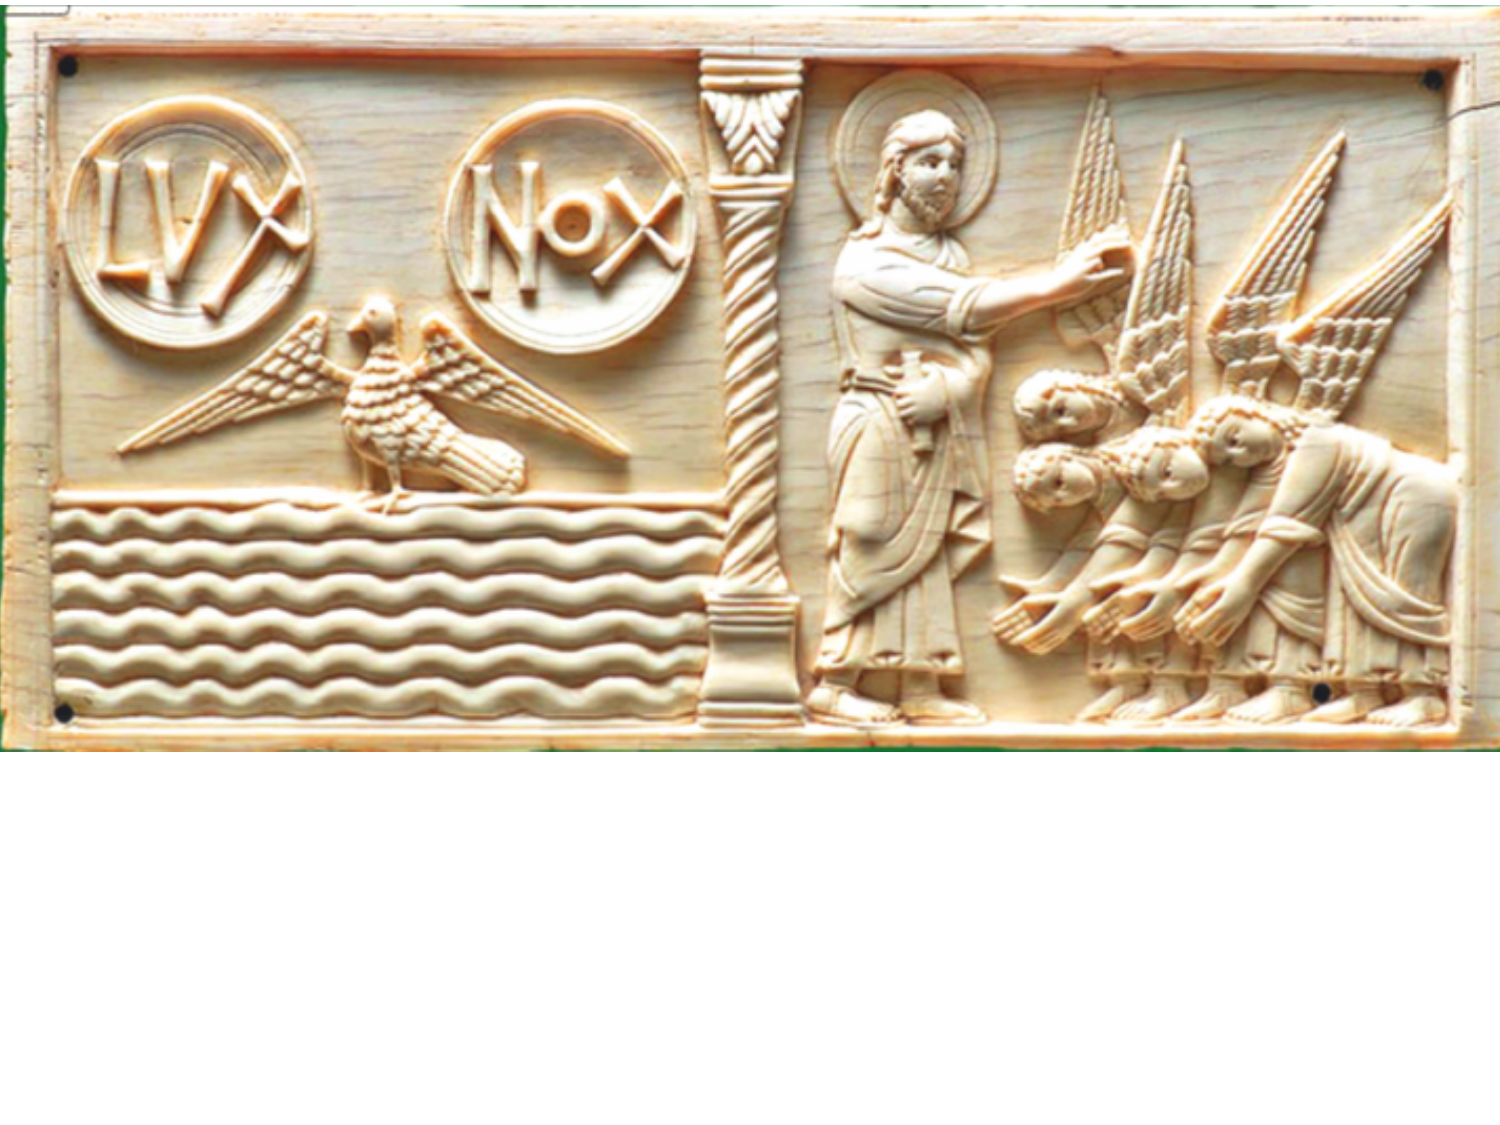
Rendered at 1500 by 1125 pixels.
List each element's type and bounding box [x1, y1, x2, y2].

list [0, 4, 1500, 752]
